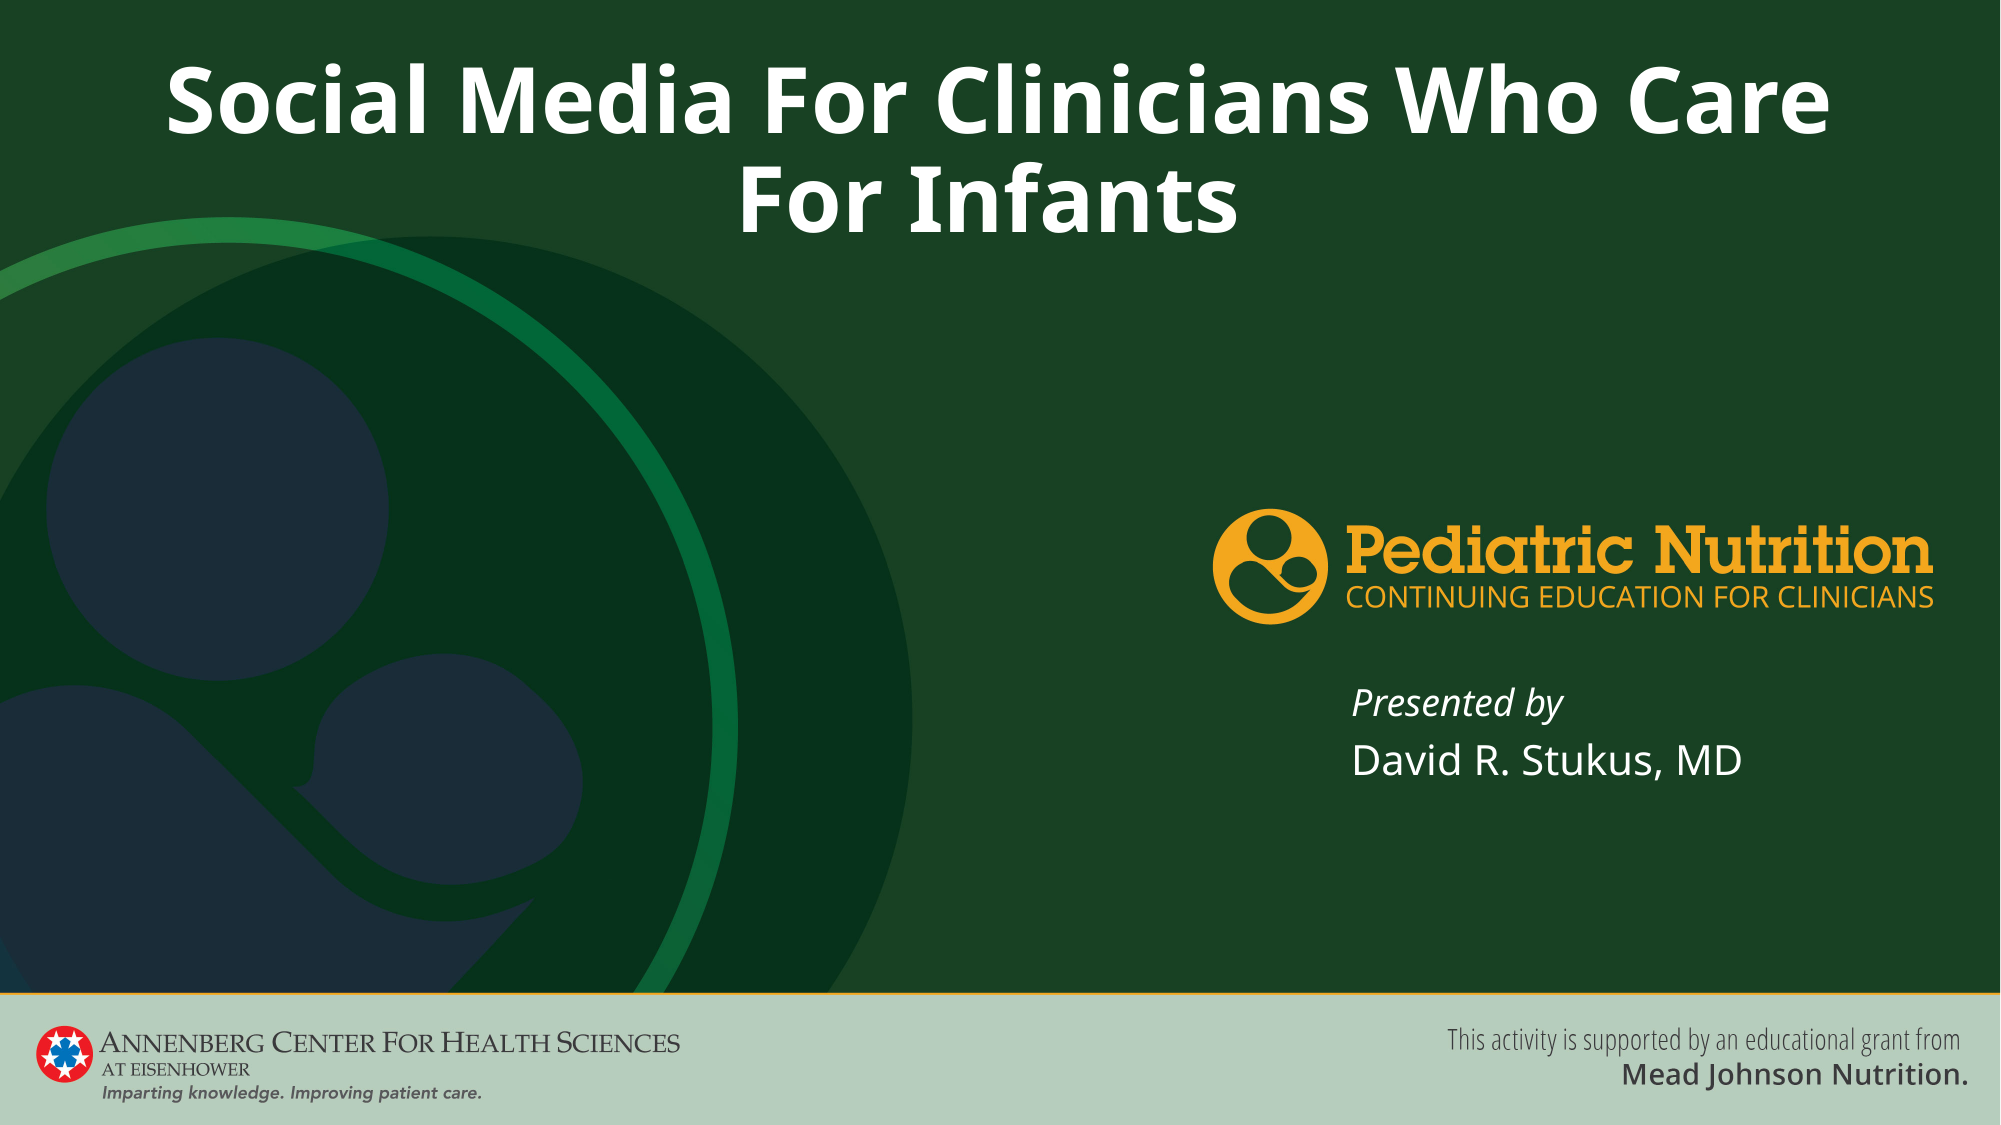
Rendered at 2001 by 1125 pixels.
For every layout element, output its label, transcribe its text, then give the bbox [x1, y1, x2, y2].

title Social Media For Clinicians Who Care For Infants [137, 47, 1863, 265]
list David R. Stukus, MD [1336, 732, 1923, 940]
picture [0, 0, 2001, 1125]
